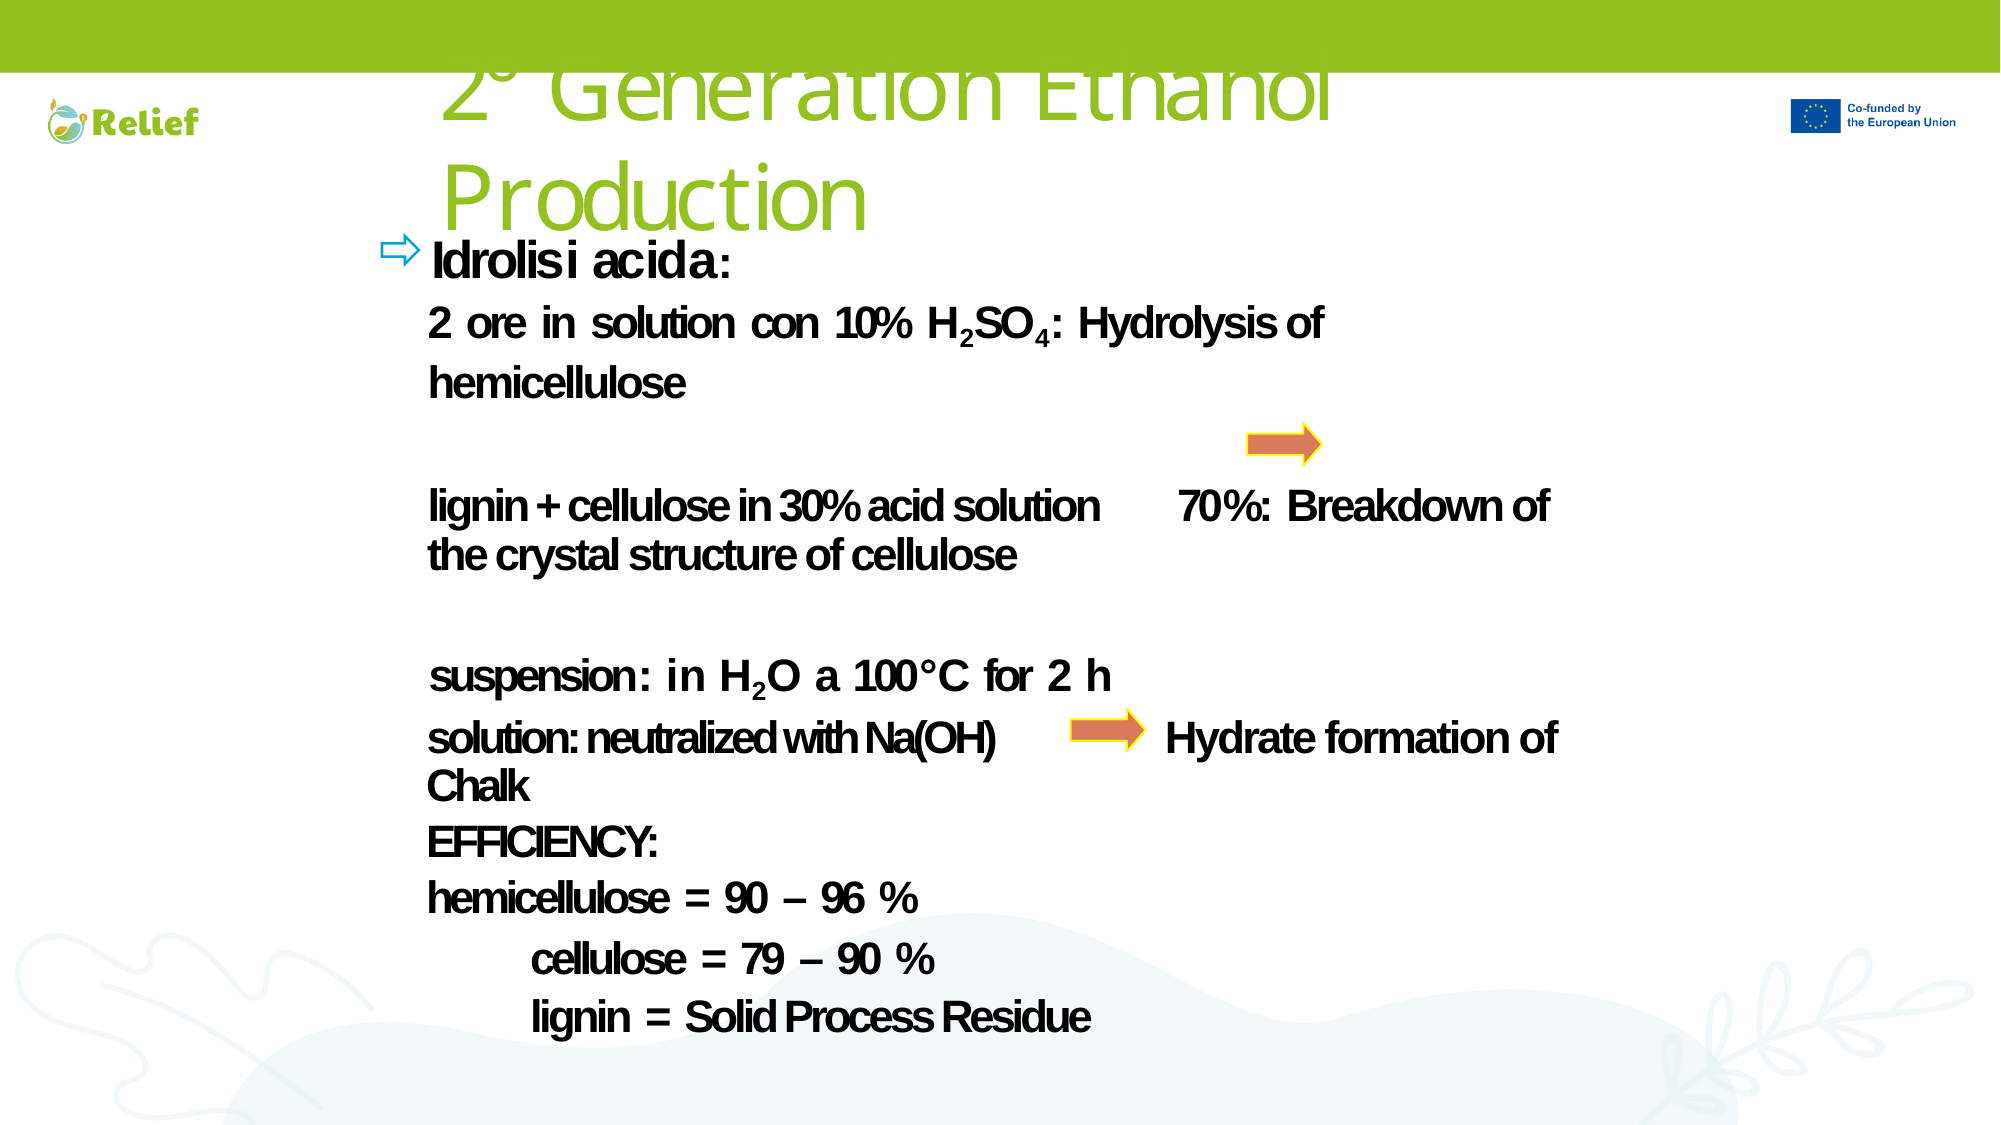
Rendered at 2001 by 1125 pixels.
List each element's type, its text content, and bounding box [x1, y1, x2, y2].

text_box solution: neutralized with Na(OH) [424, 706, 1064, 753]
text_box Idrolisi acida: 2 ore in solution con 10% H2SO4: Hydrolysis of hemicellulose lignin + cellulose in 30% acid solution 70%: Breakdown of the crystal structure of cellulose suspension: in H2O a 100°C for 2 h [368, 223, 1566, 706]
picture [0, 0, 2001, 1125]
title 2° Generation Ethanol Production [437, 26, 1540, 223]
text_box Chalk EFFICIENCY: hemicellulose = 90 – 96 % cellulose = 79 – 90 % lignin = Solid Process Residue [373, 753, 1189, 1042]
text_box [1069, 421, 1323, 753]
text_box Hydrate formation of [1189, 706, 1566, 763]
